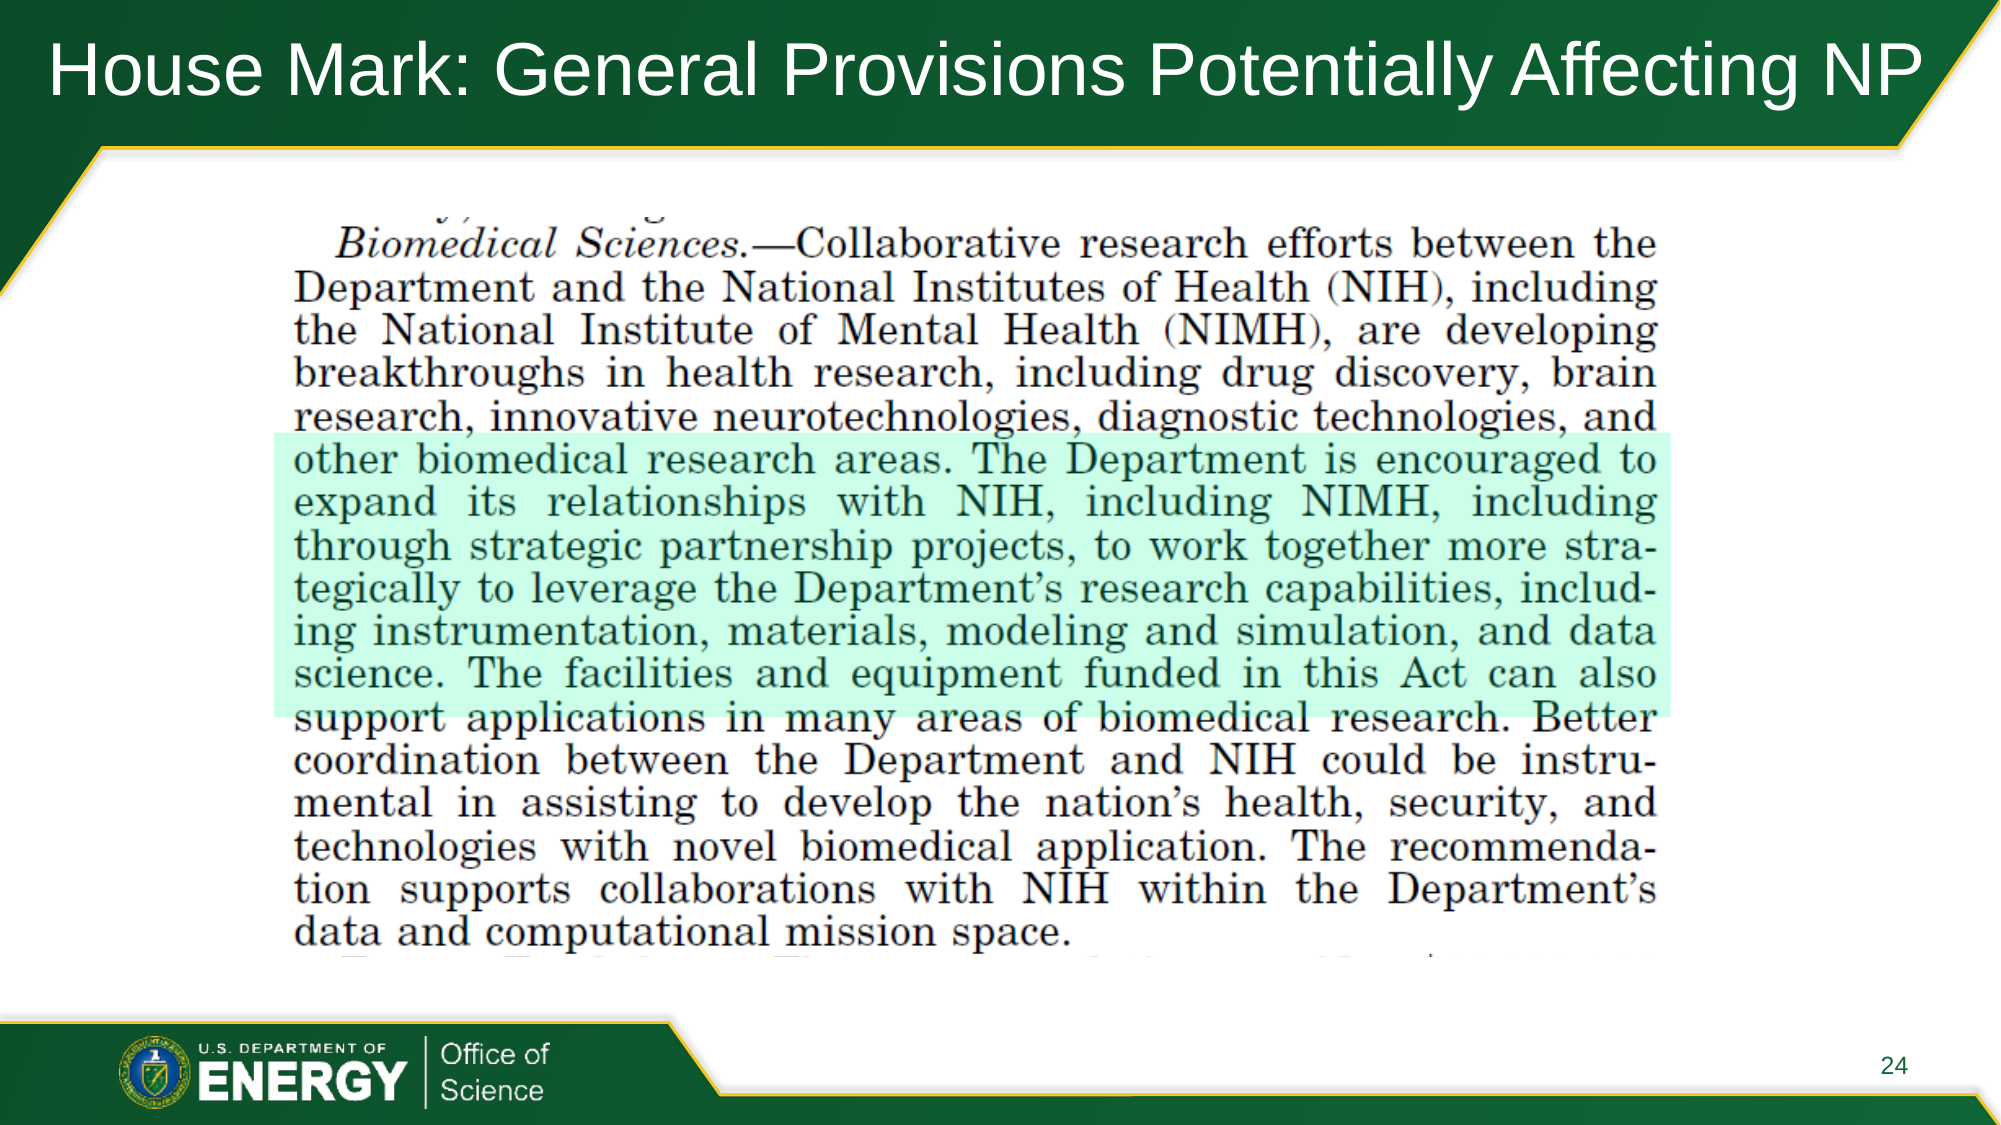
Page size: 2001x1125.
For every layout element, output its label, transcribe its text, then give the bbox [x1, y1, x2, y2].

picture [217, 217, 1782, 958]
text_box House Mark: General Provisions Potentially Affecting NP [33, 12, 2000, 118]
picture [119, 1036, 550, 1109]
